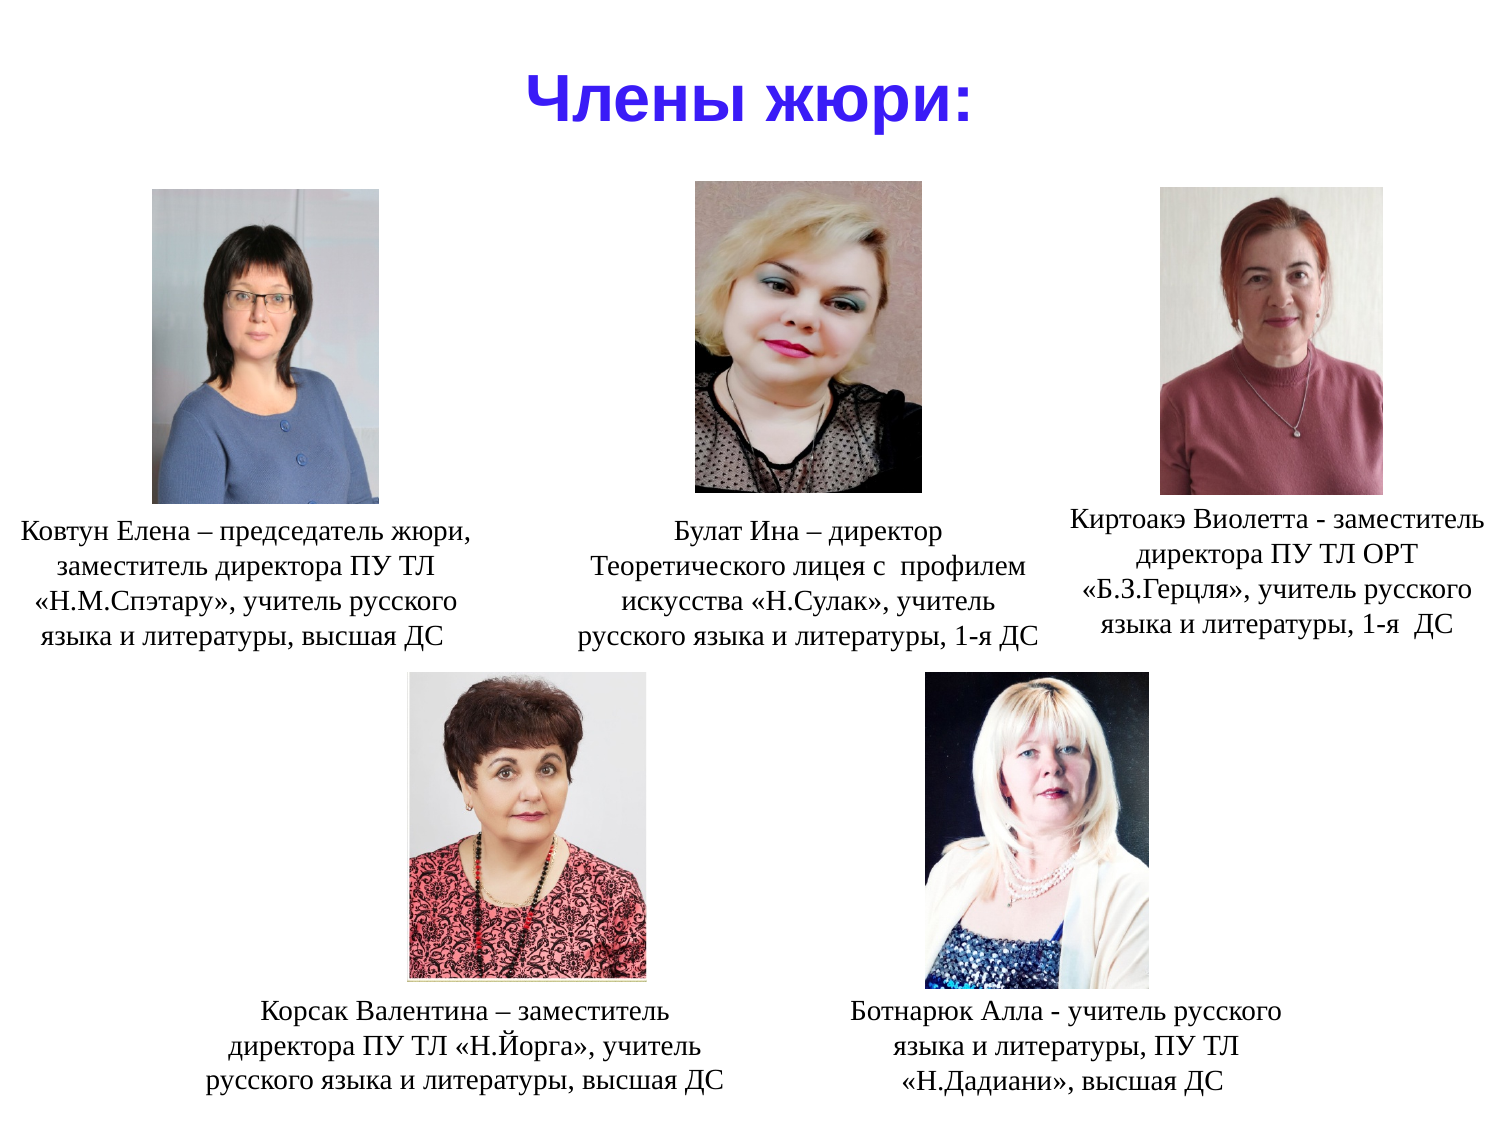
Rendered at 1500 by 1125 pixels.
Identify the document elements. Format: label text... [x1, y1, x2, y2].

text_box Ковтун Елена – председатель жюри, заместитель директора ПУ ТЛ «Н.М.Спэтару», учитель русского языка и литературы, высшая ДС [0, 503, 493, 659]
text_box Корсак Валентина – заместитель директора ПУ ТЛ «Н.Йорга», учитель русского языка и литературы, высшая ДС [187, 983, 743, 1104]
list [925, 671, 1149, 989]
picture [151, 189, 379, 505]
text_box Булат Ина – директор Теоретического лицея с профилем искусства «Н.Сулак», учитель русского языка и литературы, 1-я ДС [562, 503, 1055, 659]
picture [695, 181, 922, 493]
picture [407, 671, 647, 982]
picture [1159, 187, 1383, 495]
text_box Киртоакэ Виолетта - заместитель директора ПУ ТЛ ОРТ «Б.З.Герцля», учитель русского языка и литературы, 1-я ДС [1054, 492, 1500, 647]
title Члены жюри: [75, 33, 1425, 157]
text_box Ботнарюк Алла - учитель русского языка и литературы, ПУ ТЛ «Н.Дадиани», высшая ДС [820, 984, 1313, 1104]
